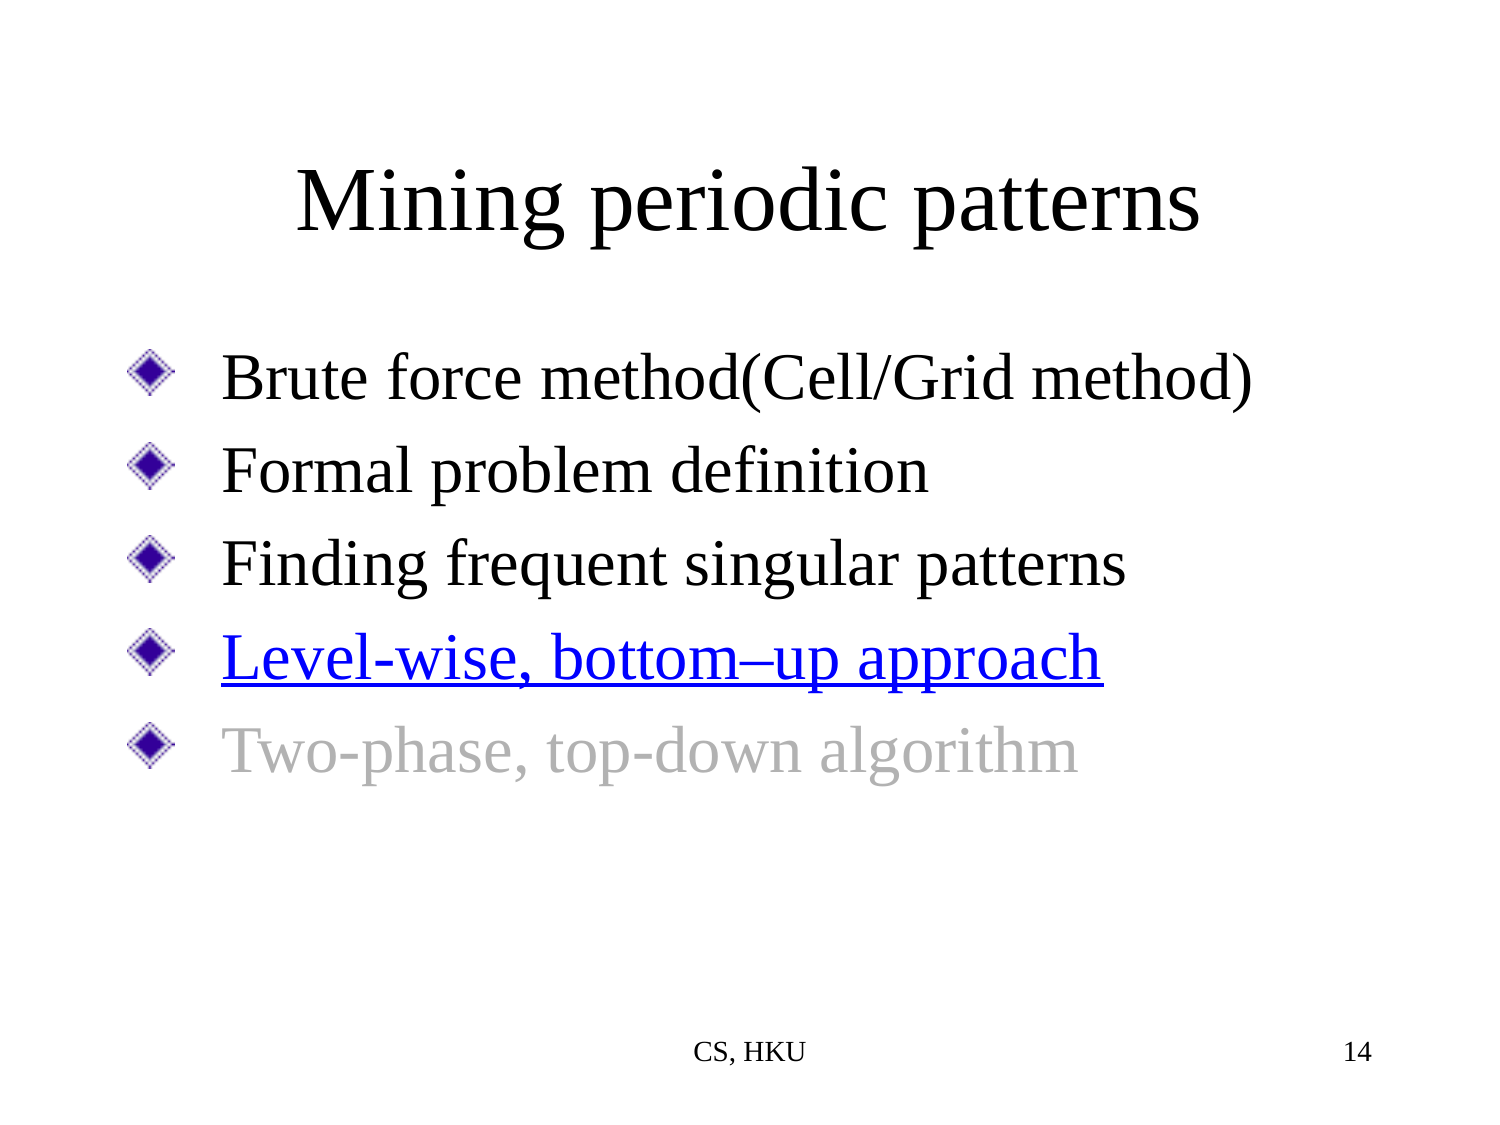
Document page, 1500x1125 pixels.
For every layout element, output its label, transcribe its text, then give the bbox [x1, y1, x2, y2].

picture [127, 442, 175, 490]
picture [127, 349, 175, 396]
title Mining periodic patterns [112, 99, 1388, 288]
footer CS, HKU [512, 1024, 988, 1101]
picture [127, 535, 175, 583]
slide_number 14 [1074, 1024, 1388, 1101]
list Brute force method(Cell/Grid method) Formal problem definition Finding frequent singular patterns Level-wise, bottom–up approach Two-phase, top-down algorithm [112, 324, 1388, 1001]
picture [127, 722, 175, 769]
picture [127, 628, 175, 676]
